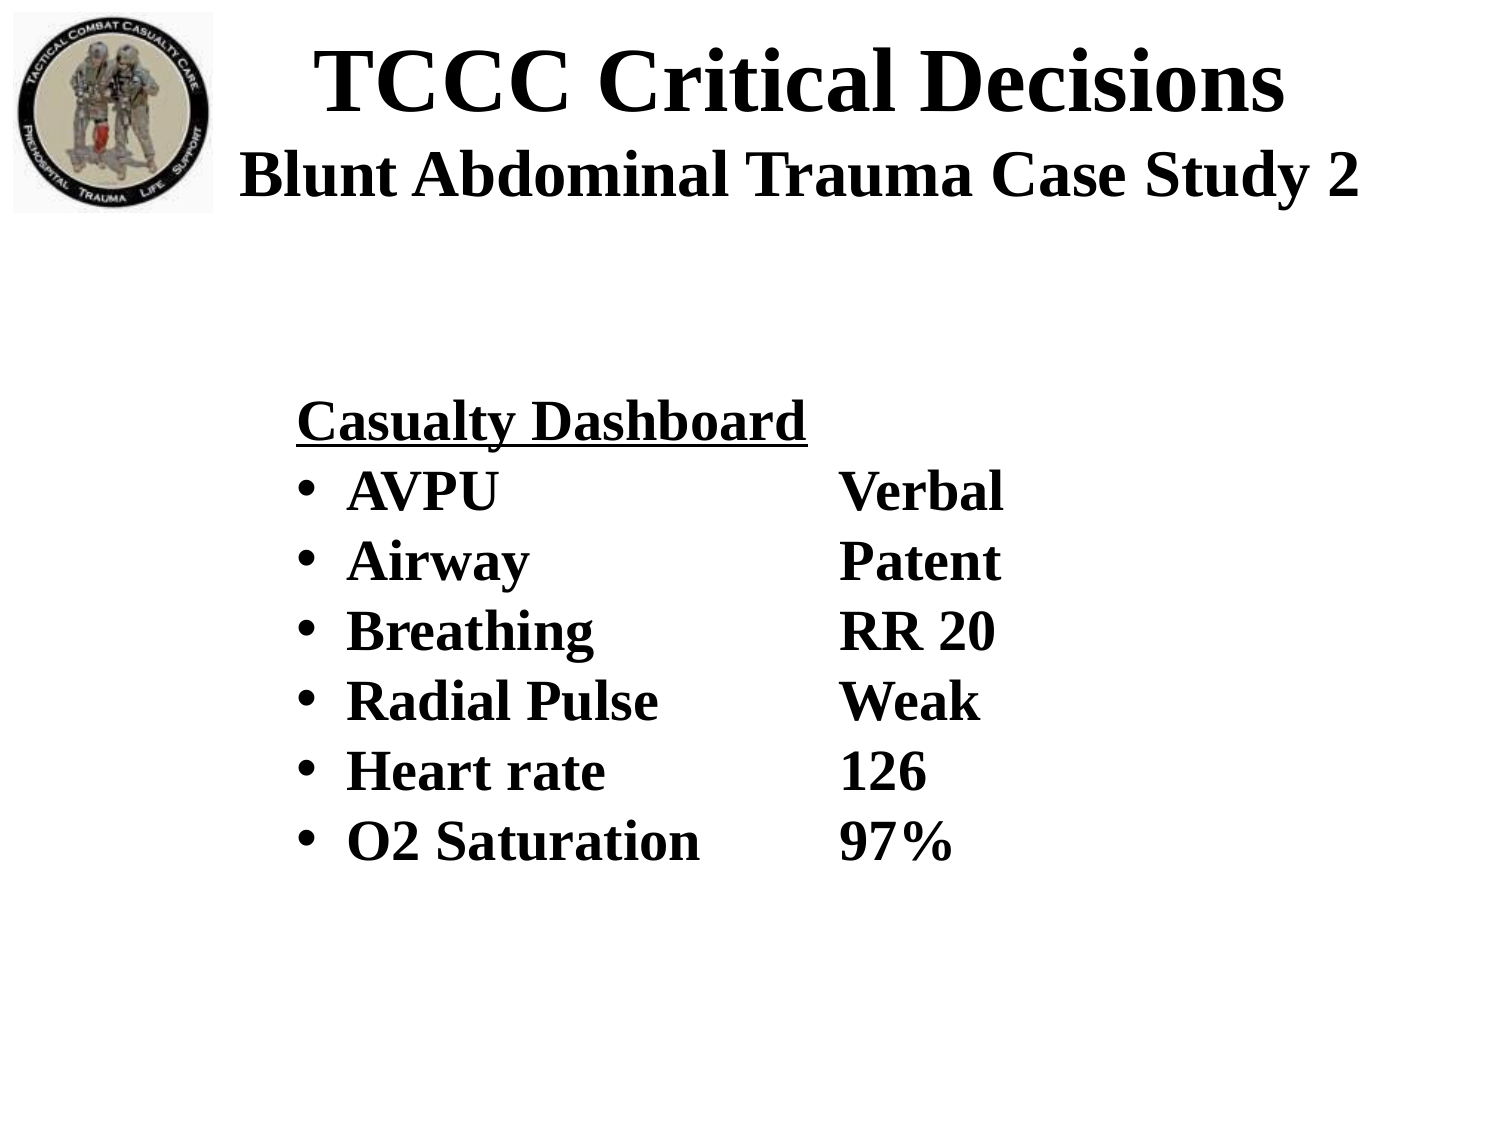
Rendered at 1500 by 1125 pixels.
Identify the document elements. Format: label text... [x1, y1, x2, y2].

text_box TCCC Critical Decisions Blunt Abdominal Trauma Case Study 2 [224, 12, 1378, 218]
picture [13, 12, 213, 213]
text_box Casualty Dashboard AVPU Verbal Airway Patent Breathing RR 20 Radial Pulse Weak Heart rate 126 O2 Saturation 97% [281, 375, 1027, 880]
